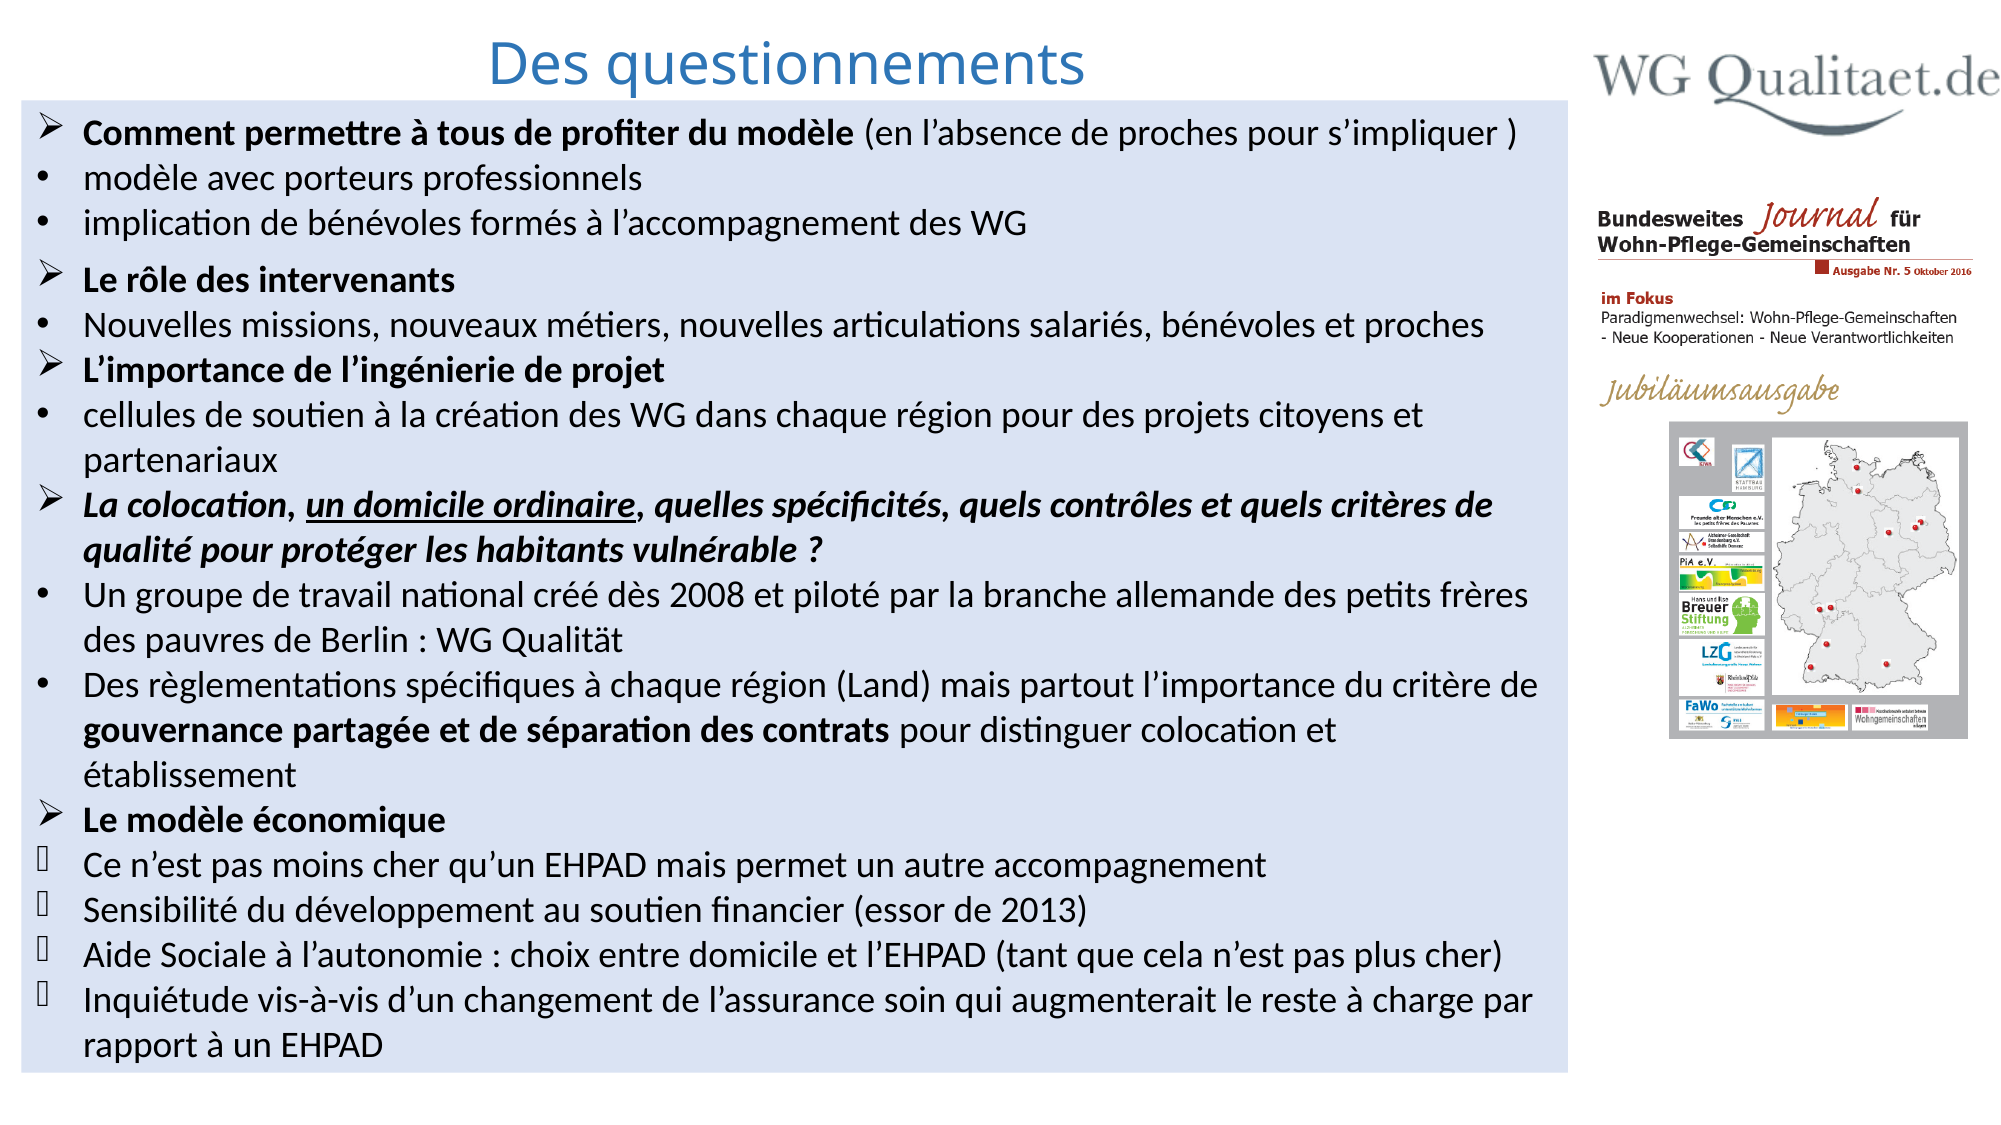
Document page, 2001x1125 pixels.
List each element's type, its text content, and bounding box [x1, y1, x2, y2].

picture [1592, 44, 2000, 138]
title Des questionnements [21, 5, 1568, 100]
text_box Comment permettre à tous de profiter du modèle (en l’absence de proches pour s’impliquer ) modèle avec porteurs professionnels implication de bénévoles formés à l’accompagnement des WG Le rôle des intervenants Nouvelles missions, nouveaux métiers, nouvelles articulations salariés, bénévoles et proches L’importance de l’ingénierie de projet cellules de soutien à la création des WG dans chaque région pour des projets citoyens et partenariaux La colocation, un domicile ordinaire, quelles spécificités, quels contrôles et quels critères de qualité pour protéger les habitants vulnérable ? Un groupe de travail national créé dès 2008 et piloté par la branche allemande des petits frères des pauvres de Berlin : WG Qualität Des règlementations spécifiques à chaque région (Land) mais partout l’importance du critère de gouvernance partagée et de séparation des contrats pour distinguer colocation et établissement Le modèle économique Ce n’est pas moins cher qu’un EHPAD mais permet un autre accompagnement Sensibilité du développement au soutien financier (essor de 2013) Aide Sociale à l’autonomie : choix entre domicile et l’EHPAD (tant que cela n’est pas plus cher) Inquiétude vis-à-vis d’un changement de l’assurance soin qui augmenterait le reste à charge par rapport à un EHPAD [21, 100, 1568, 1073]
picture [1592, 197, 1979, 744]
